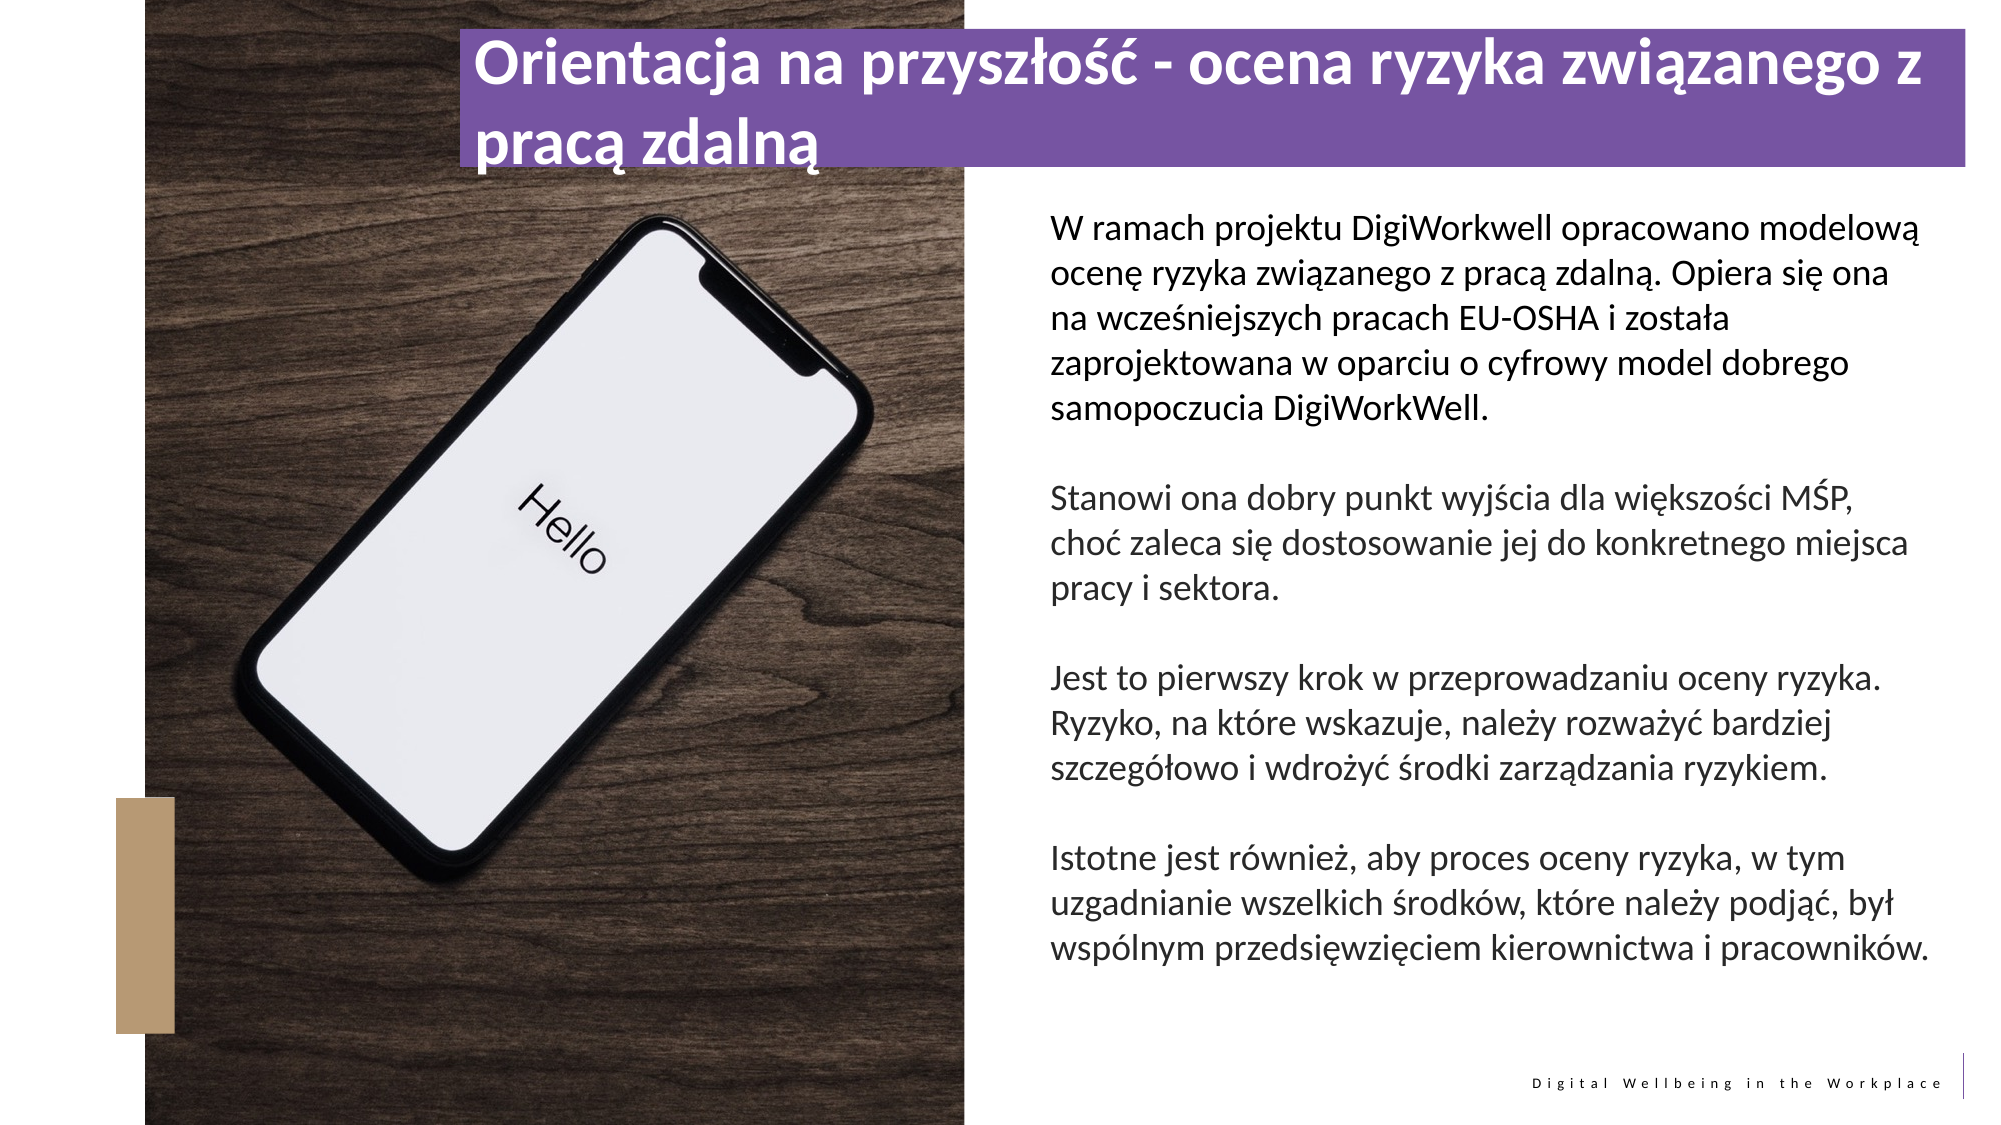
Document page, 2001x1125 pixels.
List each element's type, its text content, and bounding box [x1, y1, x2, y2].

text_box W ramach projektu DigiWorkwell opracowano modelową ocenę ryzyka związanego z pracą zdalną. Opiera się ona na wcześniejszych pracach EU-OSHA i została zaprojektowana w oparciu o cyfrowy model dobrego samopoczucia DigiWorkWell. Stanowi ona dobry punkt wyjścia dla większości MŚP, choć zaleca się dostosowanie jej do konkretnego miejsca pracy i sektora. Jest to pierwszy krok w przeprowadzaniu oceny ryzyka. Ryzyko, na które wskazuje, należy rozważyć bardziej szczegółowo i wdrożyć środki zarządzania ryzykiem. Istotne jest również, aby proces oceny ryzyka, w tym uzgadnianie wszelkich środków, które należy podjąć, był wspólnym przedsięwzięciem kierownictwa i pracowników. [1035, 195, 1948, 966]
list Orientacja na przyszłość - ocena ryzyka związanego z pracą zdalną [965, 28, 1966, 167]
picture [145, 0, 965, 1125]
